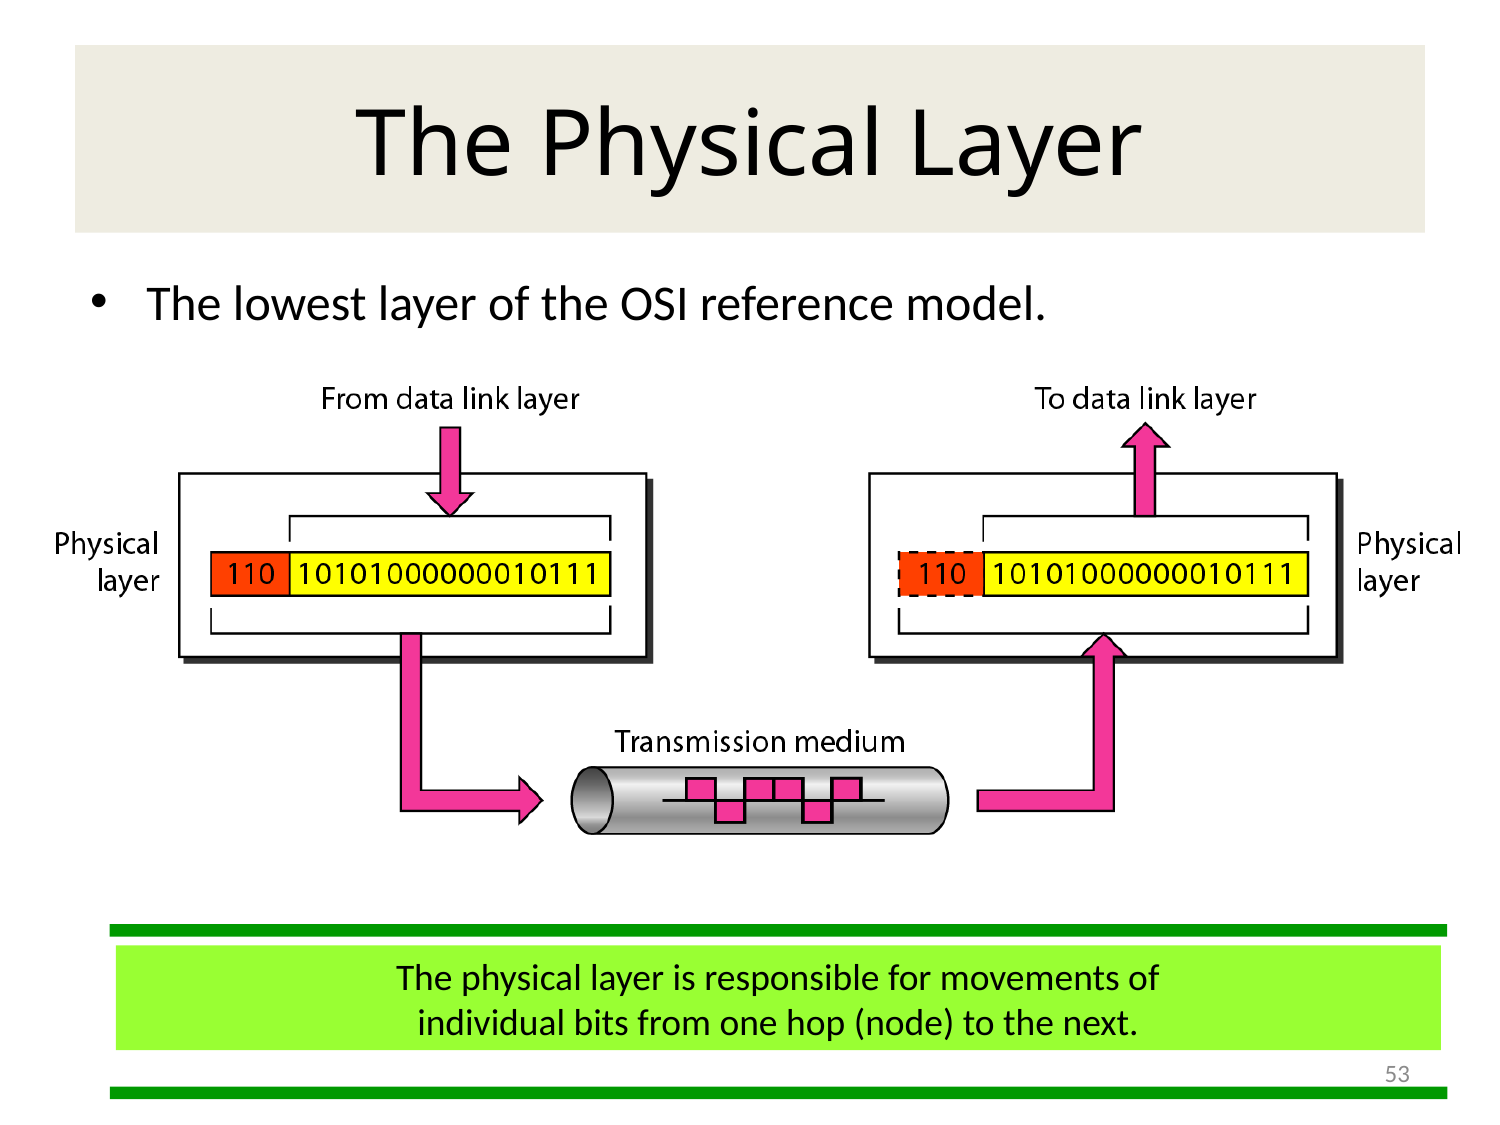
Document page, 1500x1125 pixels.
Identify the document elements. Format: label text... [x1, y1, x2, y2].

slide_number 53 [1074, 1051, 1425, 1092]
picture [53, 382, 1470, 836]
list The lowest layer of the OSI reference model. [75, 262, 1425, 381]
text_box The physical layer is responsible for movements of individual bits from one hop (node) to the next. [115, 945, 1441, 1051]
list The lowest layer of the OSI reference model. [75, 844, 1425, 1005]
title The Physical Layer [75, 45, 1425, 233]
slide_number 53 [1074, 1093, 1425, 1103]
